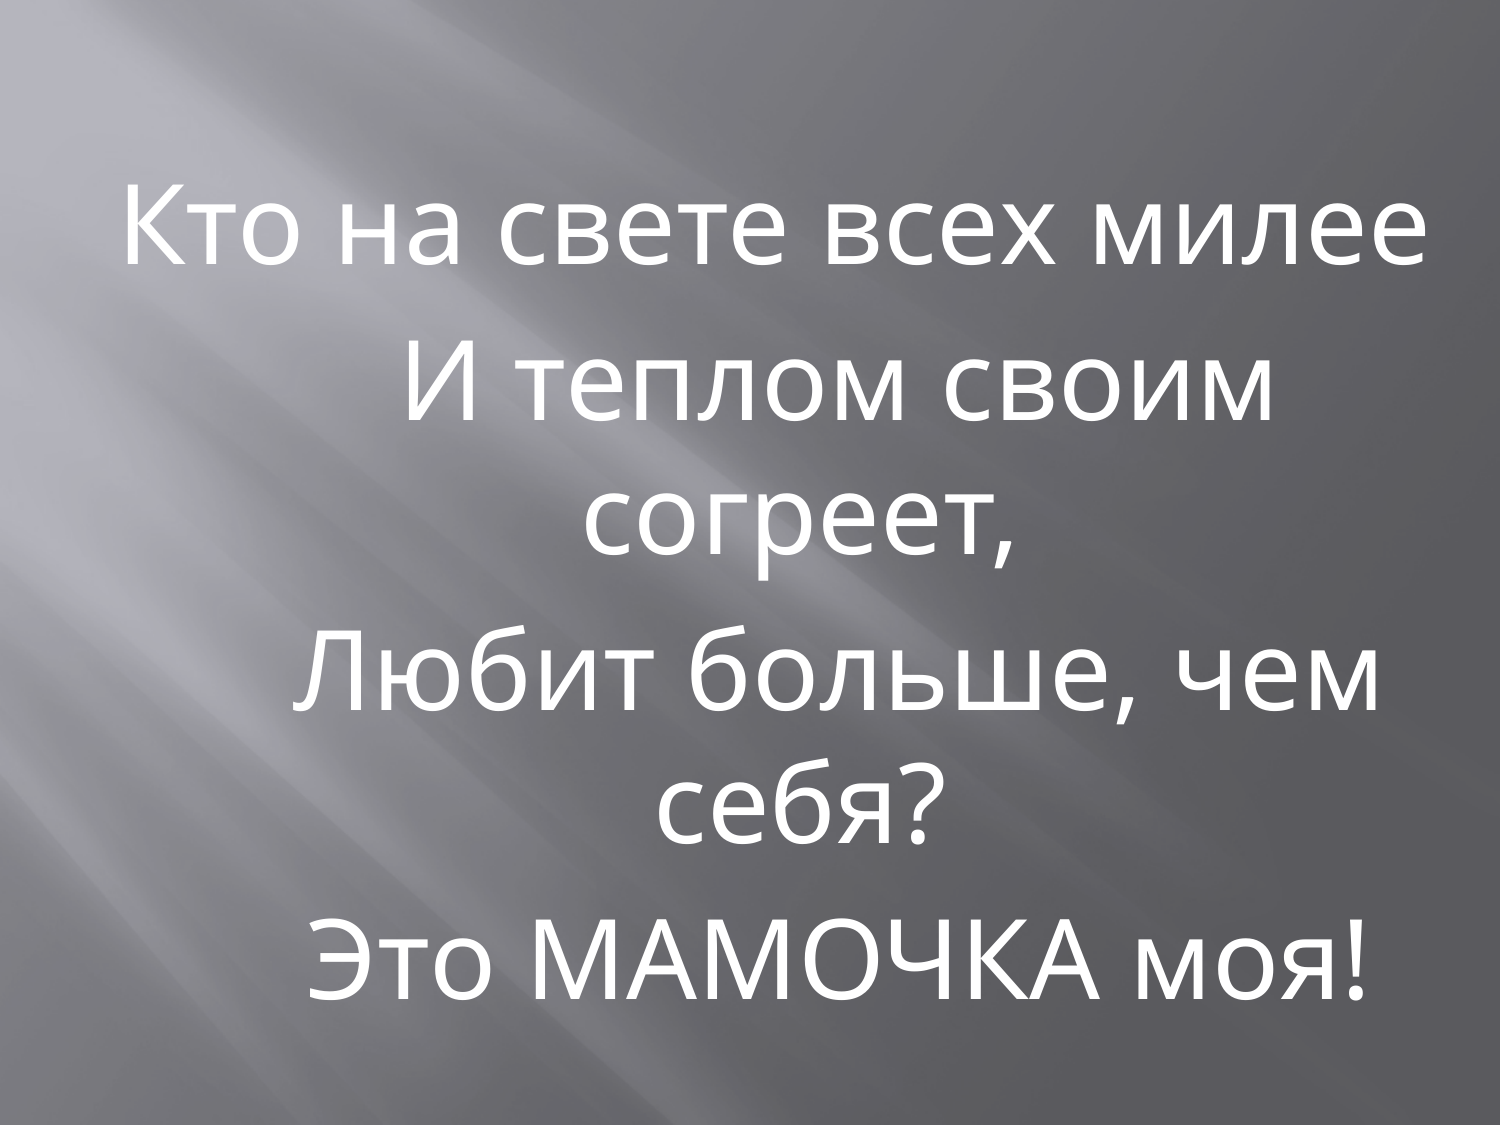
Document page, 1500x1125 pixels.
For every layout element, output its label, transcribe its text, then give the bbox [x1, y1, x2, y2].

list Кто на свете всех милее И теплом своим согреет, Любит больше, чем себя? Это МАМОЧКА моя! [41, 54, 1471, 1035]
